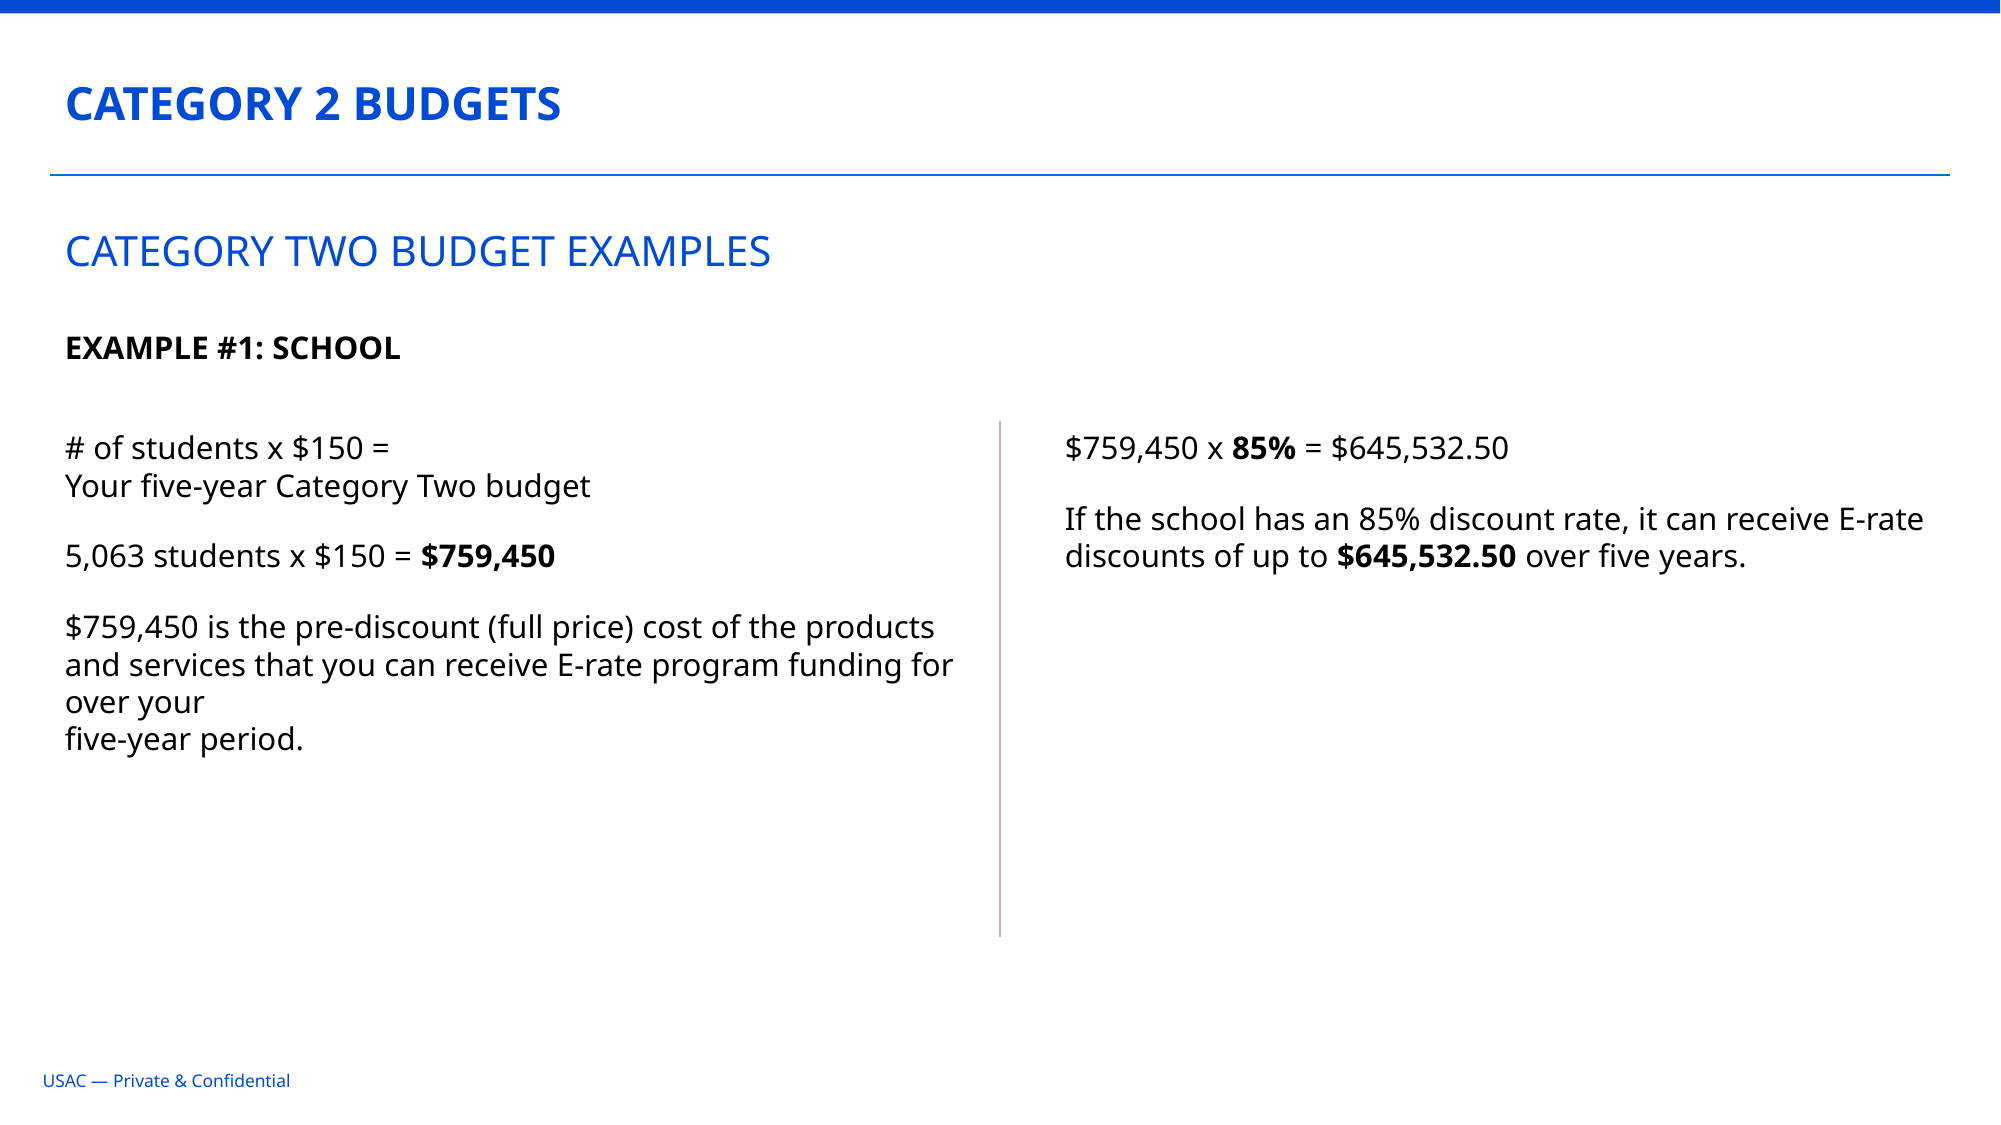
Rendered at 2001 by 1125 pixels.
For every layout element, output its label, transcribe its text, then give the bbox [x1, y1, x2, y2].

text_box # of students x $150 = Your five-year Category Two budget 5,063 students x $150 = $759,450 $759,450 is the pre-discount (full price) cost of the products and services that you can receive E-rate program funding for over your five-year period. [49, 421, 984, 921]
title CATEGORY TWO BUDGET EXAMPLES [50, 200, 1950, 300]
list EXAMPLE #1: SCHOOL [50, 321, 1950, 400]
list CATEGORY 2 BUDGETS [50, 50, 1950, 155]
text_box $759,450 x 85% = $645,532.50 If the school has an 85% discount rate, it can receive E-rate discounts of up to $645,532.50 over five years. [1049, 421, 1967, 921]
